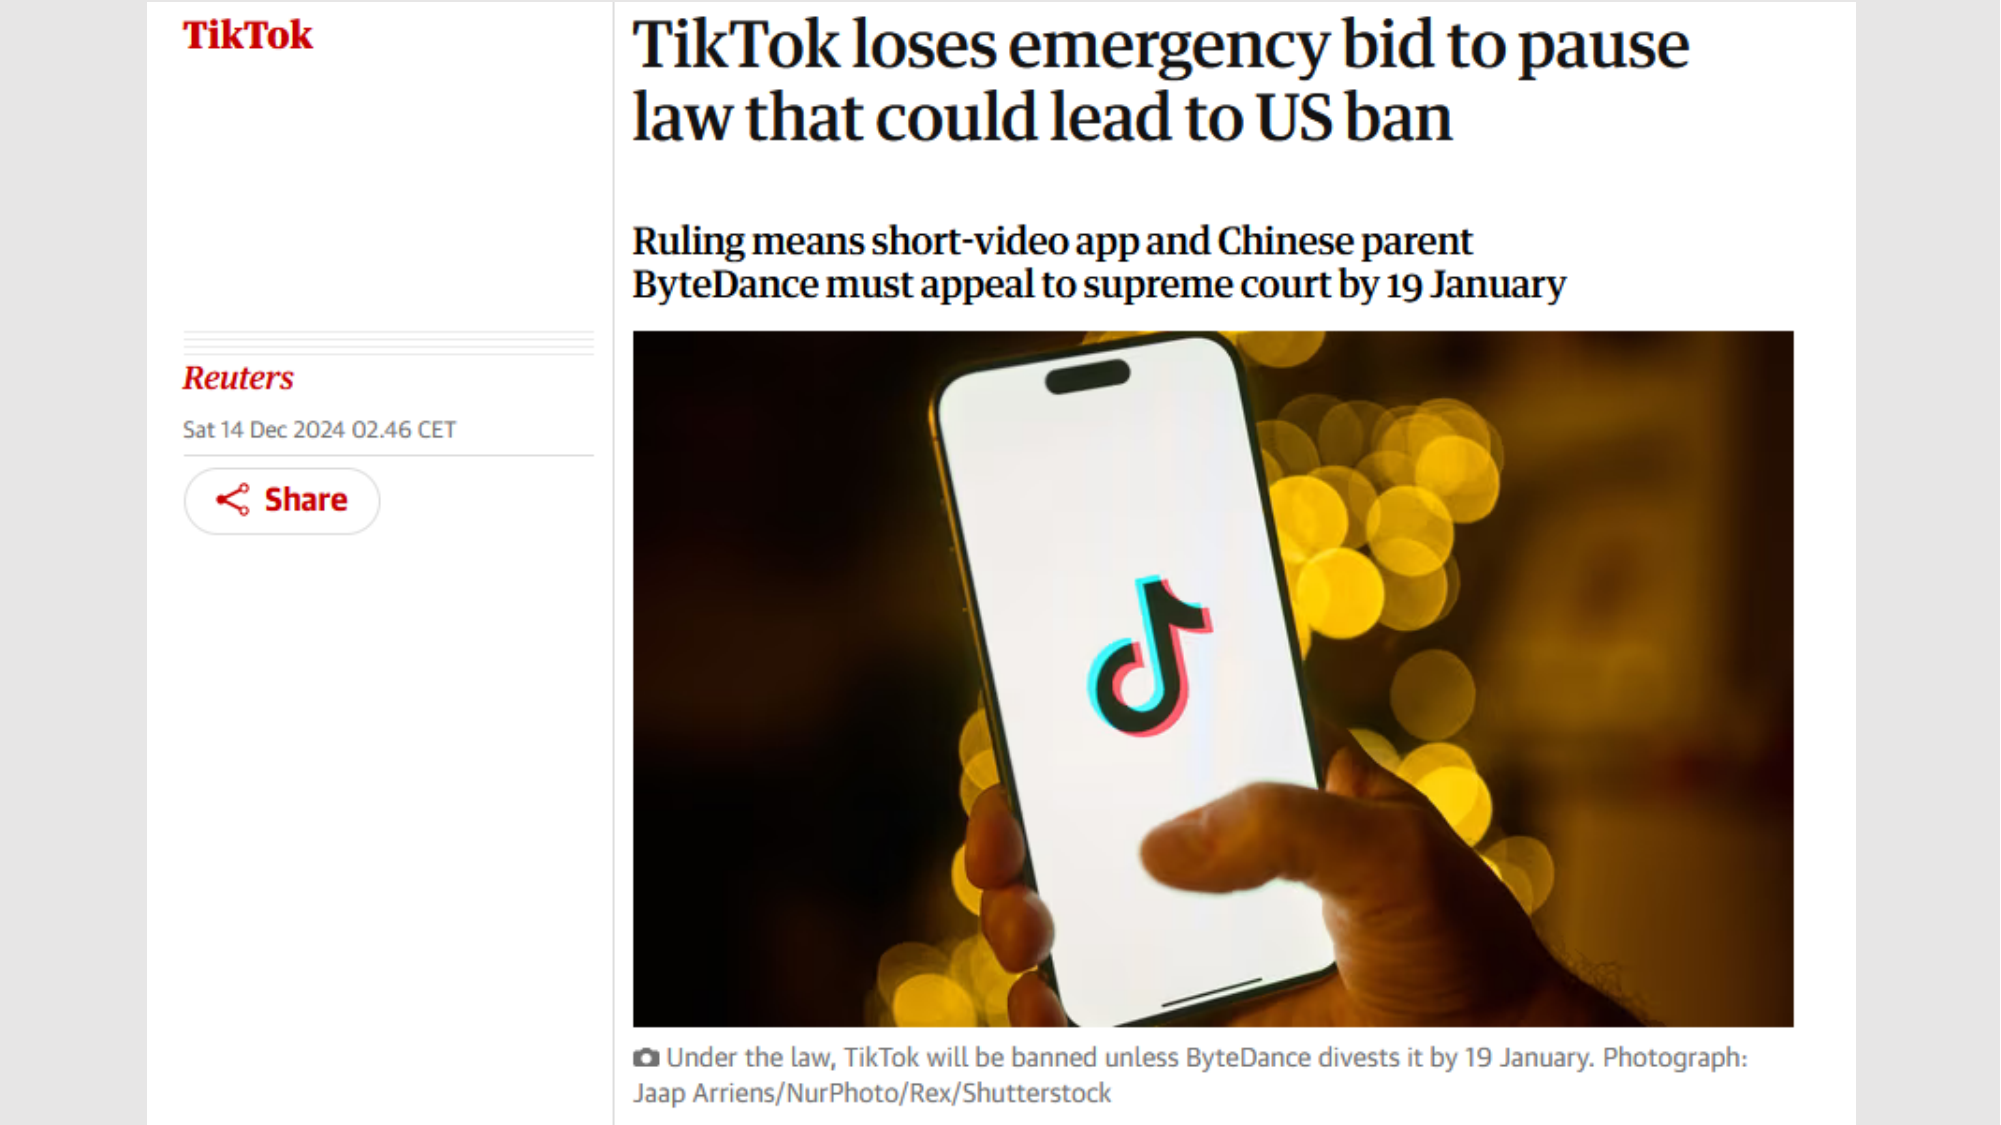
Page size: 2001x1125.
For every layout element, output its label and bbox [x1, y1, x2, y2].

picture [147, 2, 1856, 1125]
